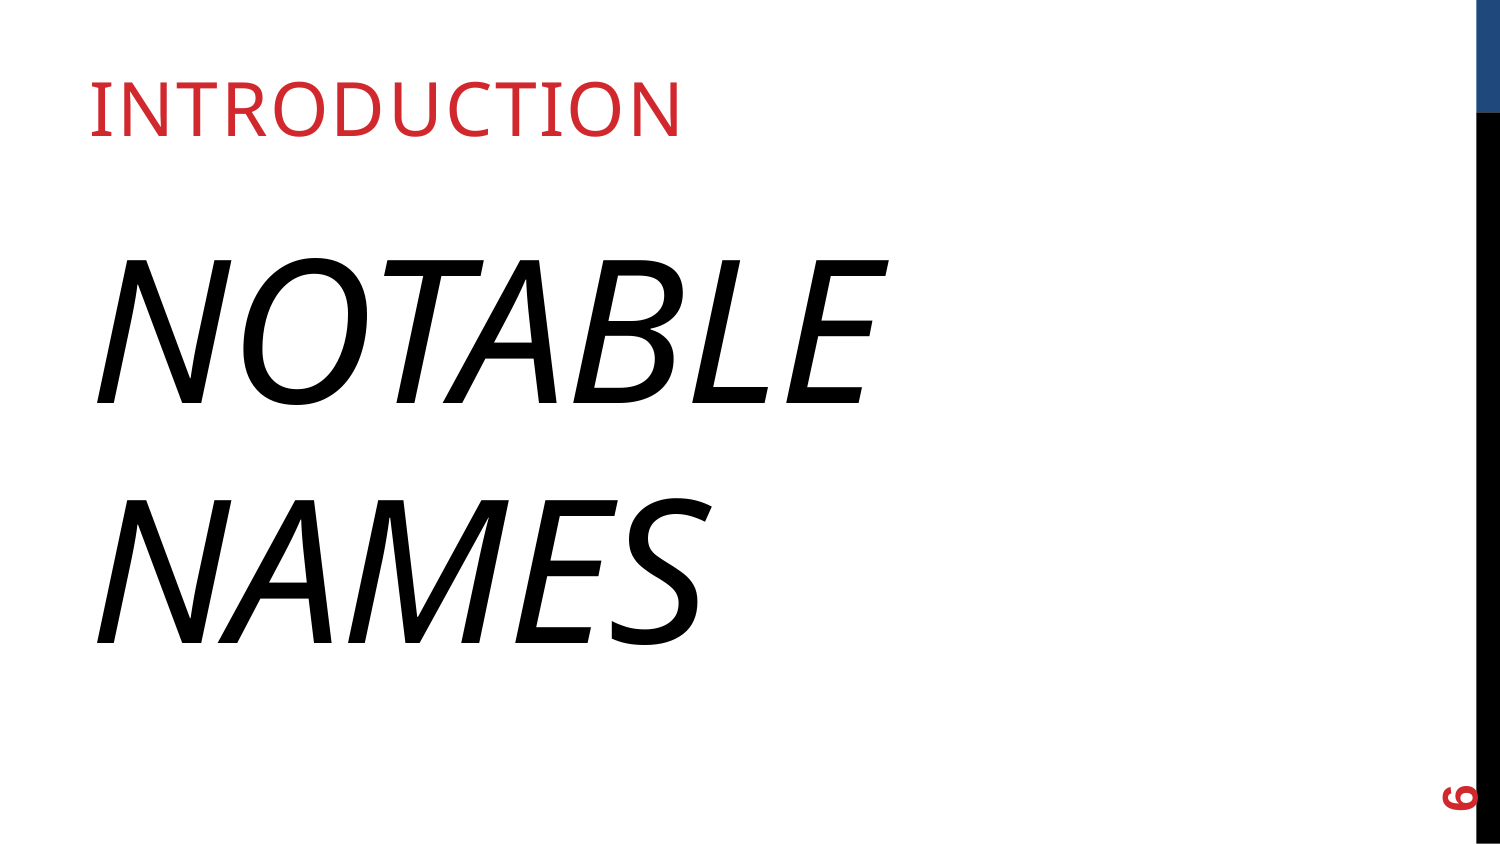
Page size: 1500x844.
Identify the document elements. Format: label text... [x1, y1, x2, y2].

text_box Introduction [75, 28, 1350, 160]
text_box Notable Names [75, 178, 1350, 710]
text_box <number> [1427, 665, 1488, 828]
